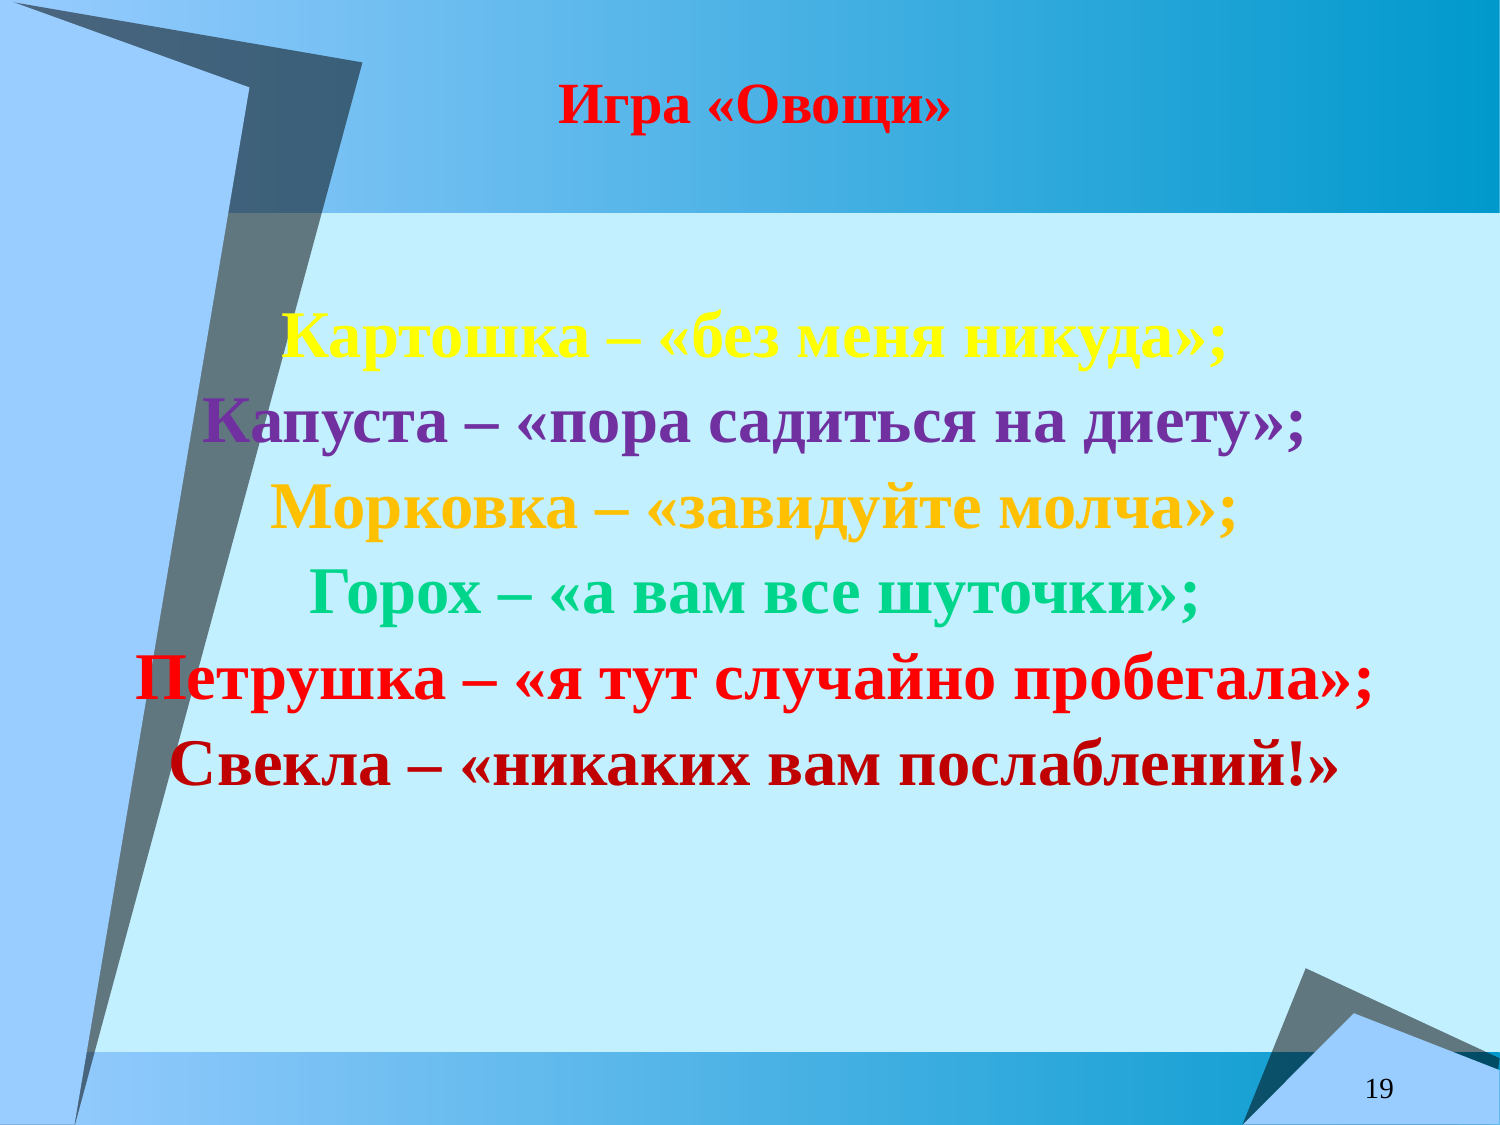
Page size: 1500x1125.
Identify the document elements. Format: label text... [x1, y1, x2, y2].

text_box Игра «Овощи» Картошка – «без меня никуда»; Капуста – «пора садиться на диету»; Морковка – «завидуйте молча»; Горох – «а вам все шуточки»; Петрушка – «я тут случайно пробегала»; Свекла – «никаких вам послаблений!» [53, 53, 1459, 806]
slide_number 19 [1299, 1052, 1460, 1123]
